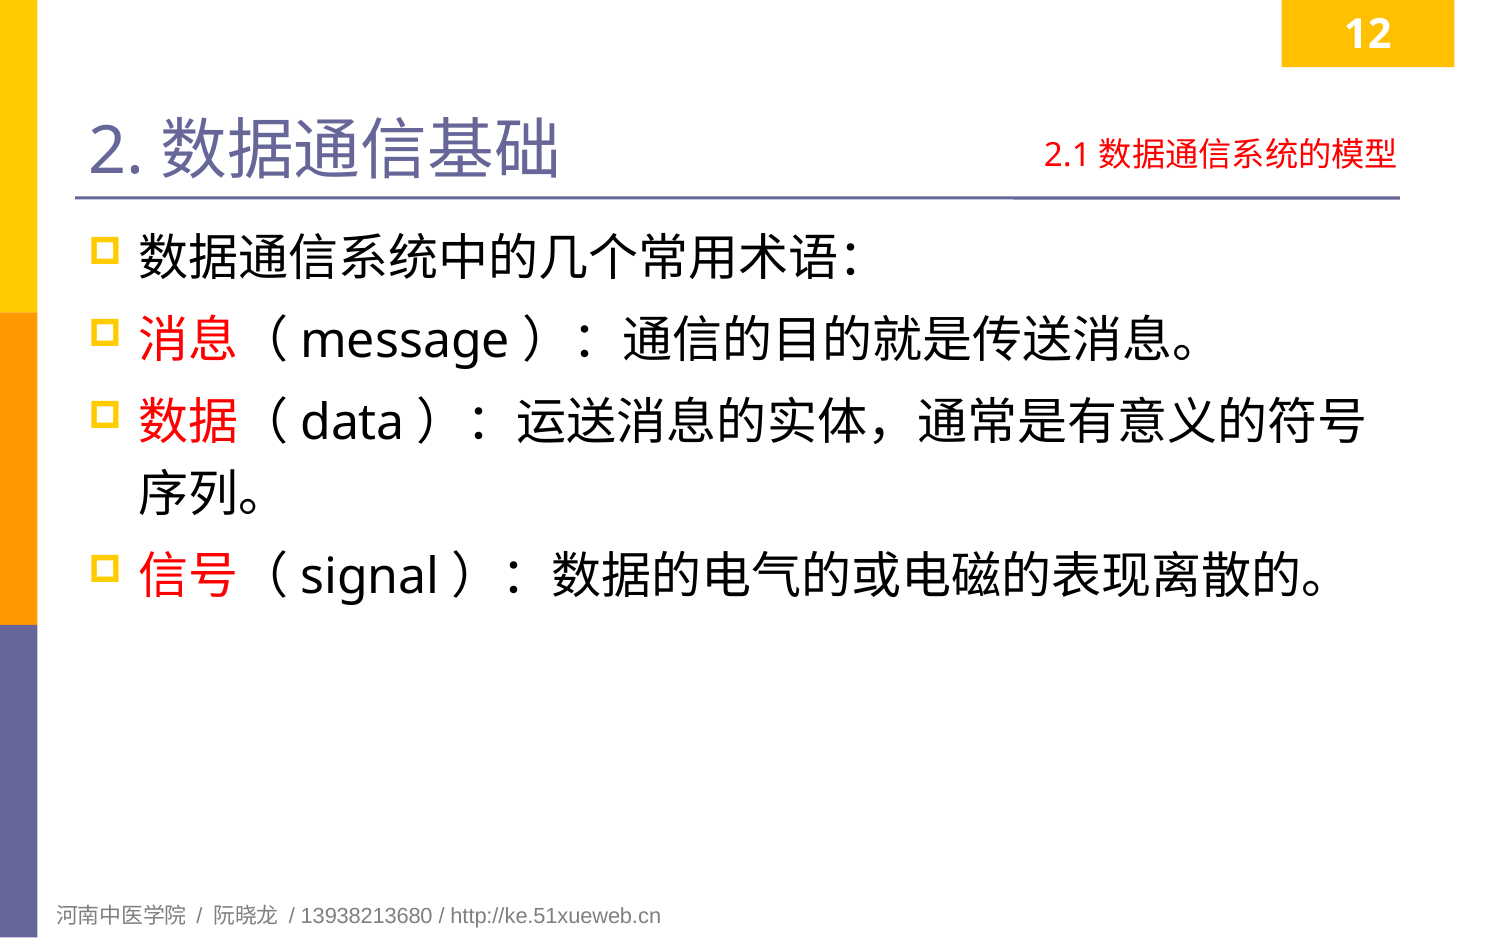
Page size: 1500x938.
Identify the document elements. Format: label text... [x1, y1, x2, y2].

list 数据通信系统中的几个常用术语： 消息（message）：通信的目的就是传送消息。 数据（data）：运送消息的实体，通常是有意义的符号序列。 信号（signal）：数据的电气的或电磁的表现离散的。 [75, 218, 1425, 839]
title 2.数据通信基础 [75, 37, 1425, 194]
list 2.1数据通信系统的模型 [939, 126, 1412, 186]
slide_number 12 [1281, 0, 1455, 68]
